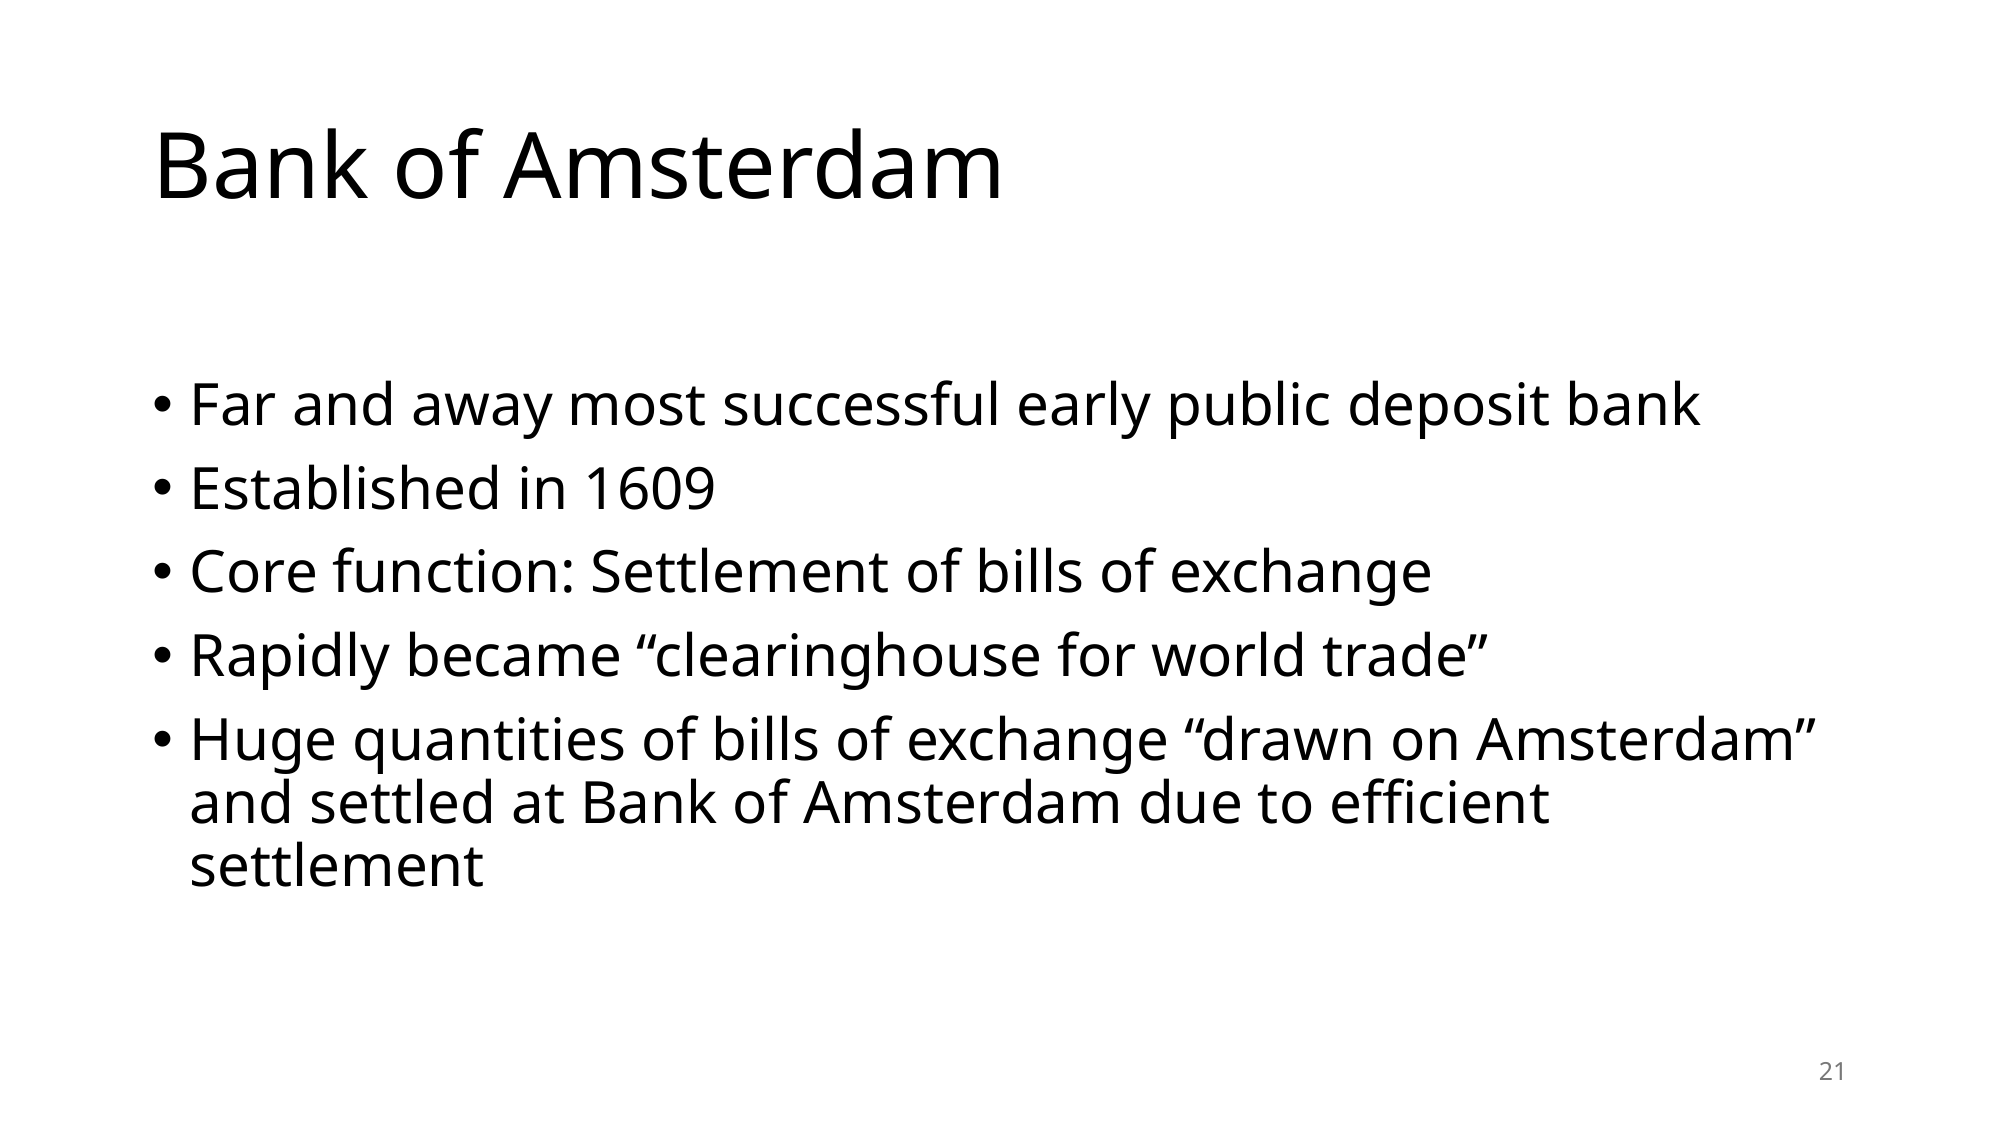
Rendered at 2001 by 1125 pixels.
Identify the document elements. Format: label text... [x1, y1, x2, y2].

title Bank of Amsterdam [137, 59, 1863, 278]
slide_number 21 [1412, 1042, 1863, 1103]
list Far and away most successful early public deposit bank Established in 1609 Core function: Settlement of bills of exchange Rapidly became “clearinghouse for world trade” Huge quantities of bills of exchange “drawn on Amsterdam” and settled at Bank of Amsterdam due to efficient settlement [137, 367, 1863, 1014]
